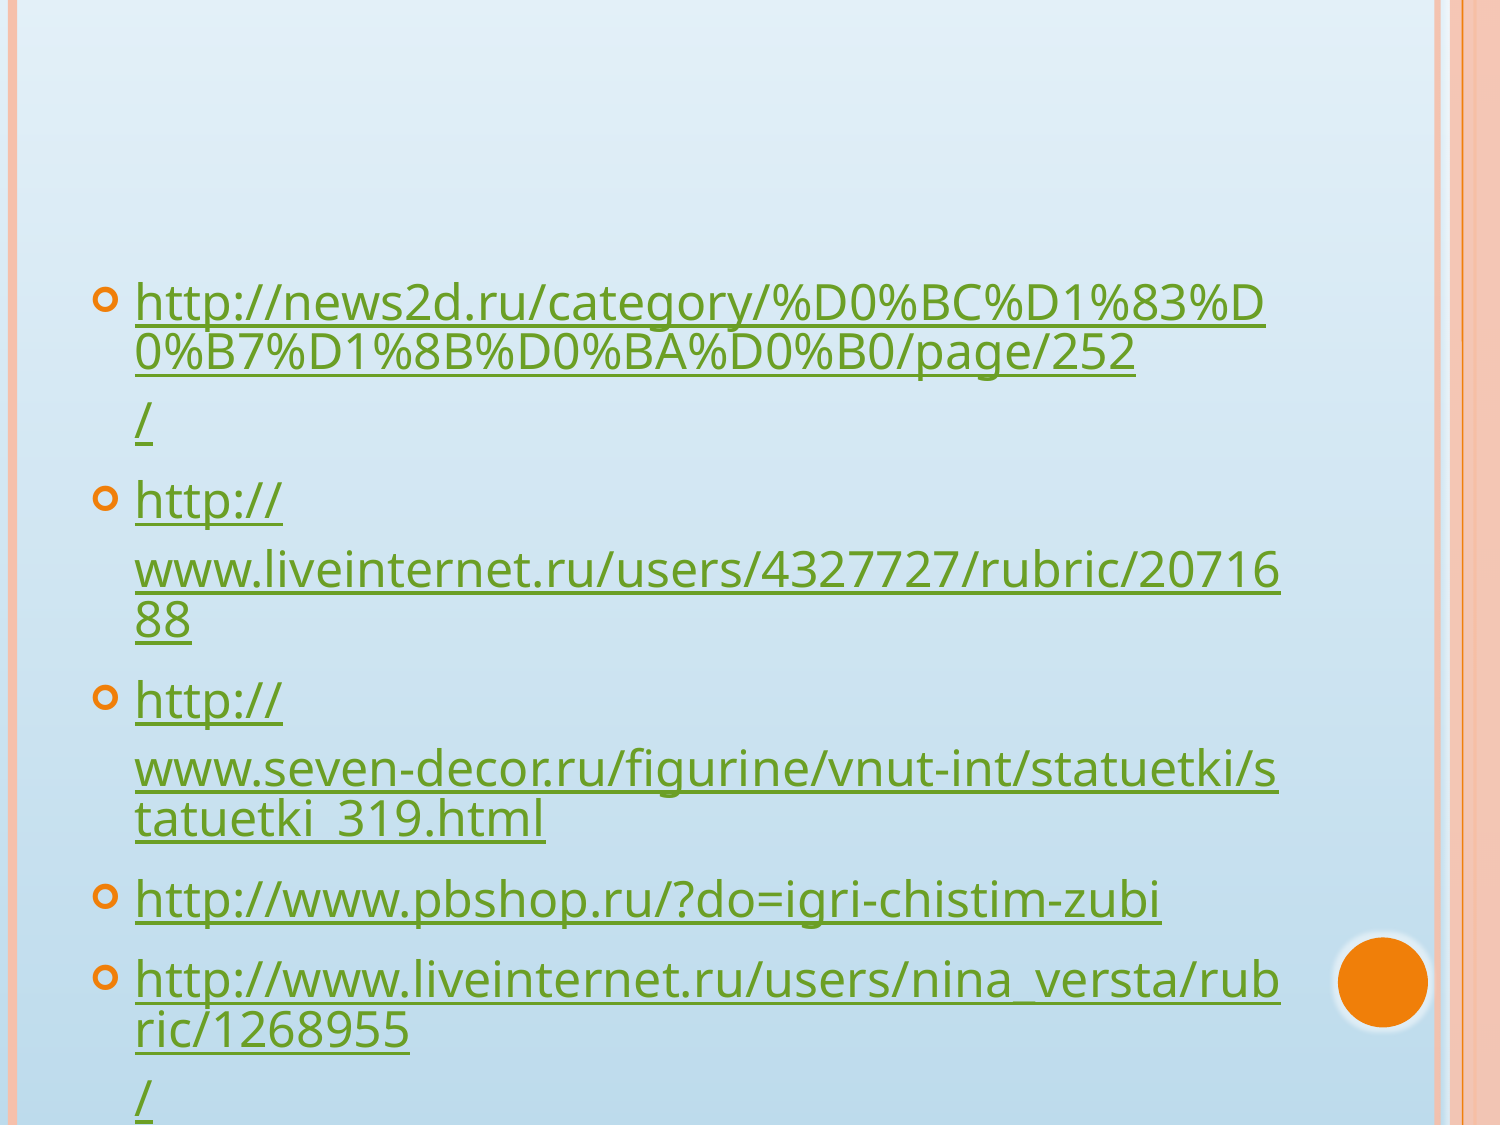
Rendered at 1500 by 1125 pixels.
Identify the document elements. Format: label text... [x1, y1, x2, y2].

list http://news2d.ru/category/%D0%BC%D1%83%D0%B7%D1%8B%D0%BA%D0%B0/page/252/ http://www.liveinternet.ru/users/4327727/rubric/2071688 http://www.seven-decor.ru/figurine/vnut-int/statuetki/statuetki_319.html http://www.pbshop.ru/?do=igri-chistim-zubi http://www.liveinternet.ru/users/nina_versta/rubric/1268955/ http://43fss.forum2x2.ru/t6-topic [75, 262, 1300, 1062]
